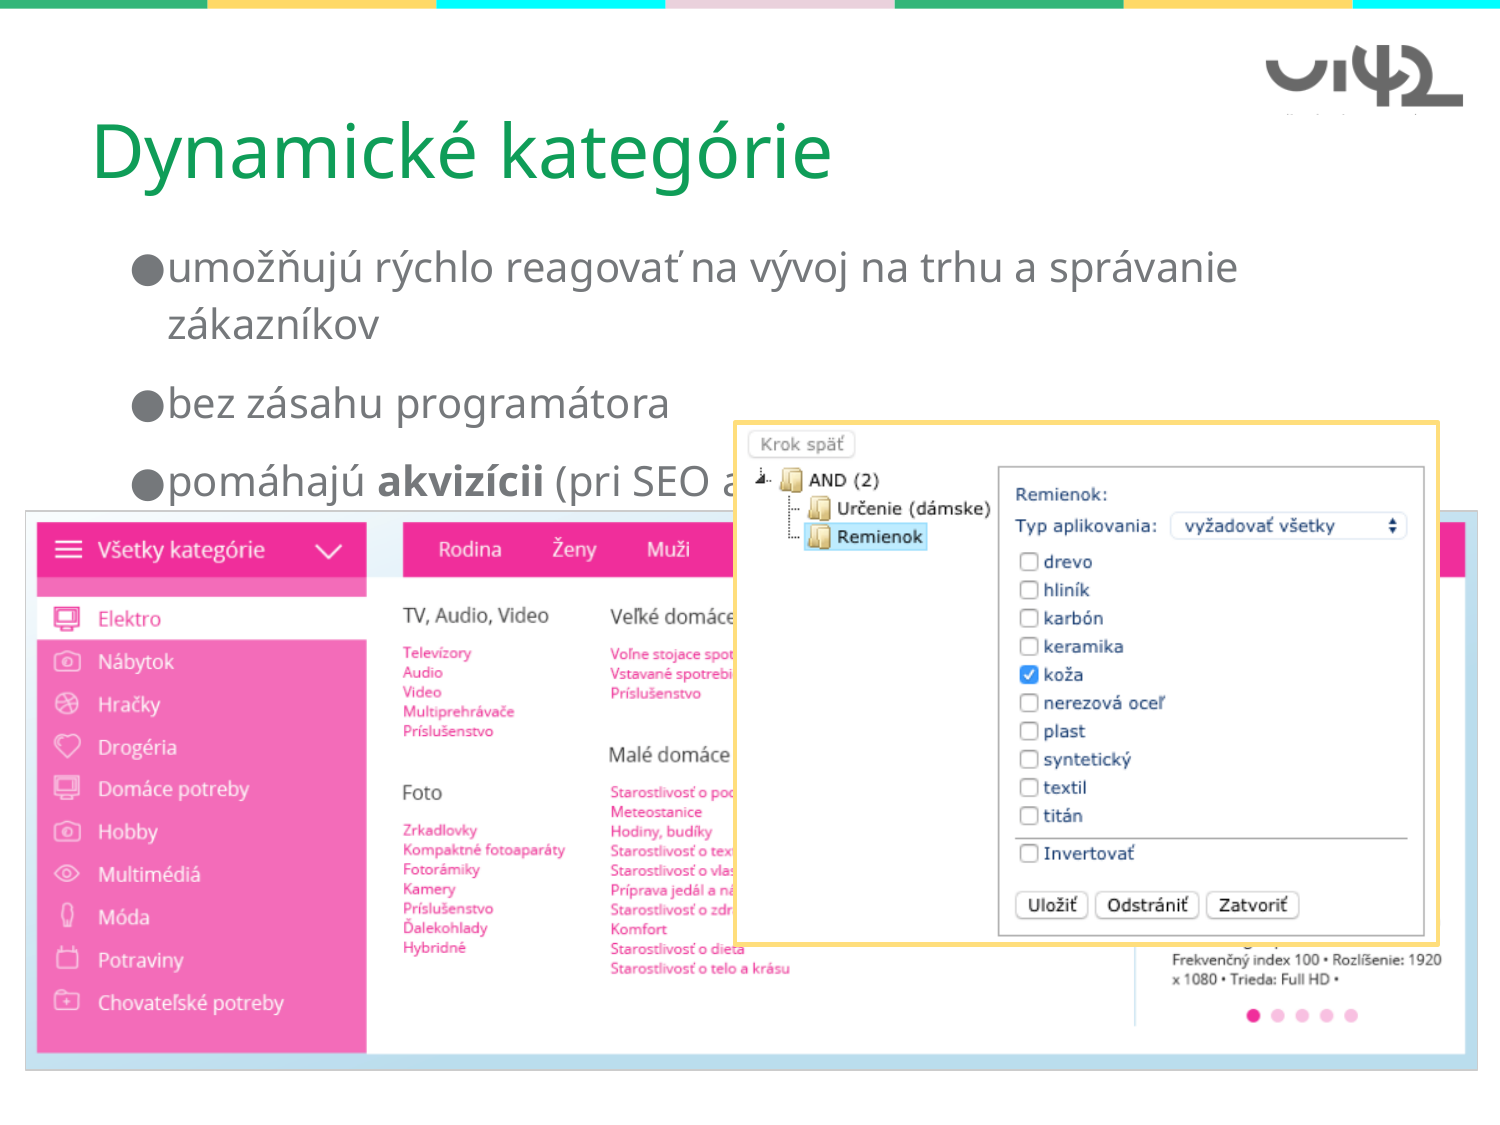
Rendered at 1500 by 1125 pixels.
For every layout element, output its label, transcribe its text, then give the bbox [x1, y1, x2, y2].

picture [25, 424, 1478, 1070]
picture [1140, 0, 1500, 115]
list umožňujú rýchlo reagovať na vývoj na trhu a správanie zákazníkov bez zásahu programátora pomáhajú akvizícii (pri SEO aj PPC kampaniach) aj konverzii [76, 217, 1428, 510]
title Dynamické kategórie [74, 88, 1426, 237]
